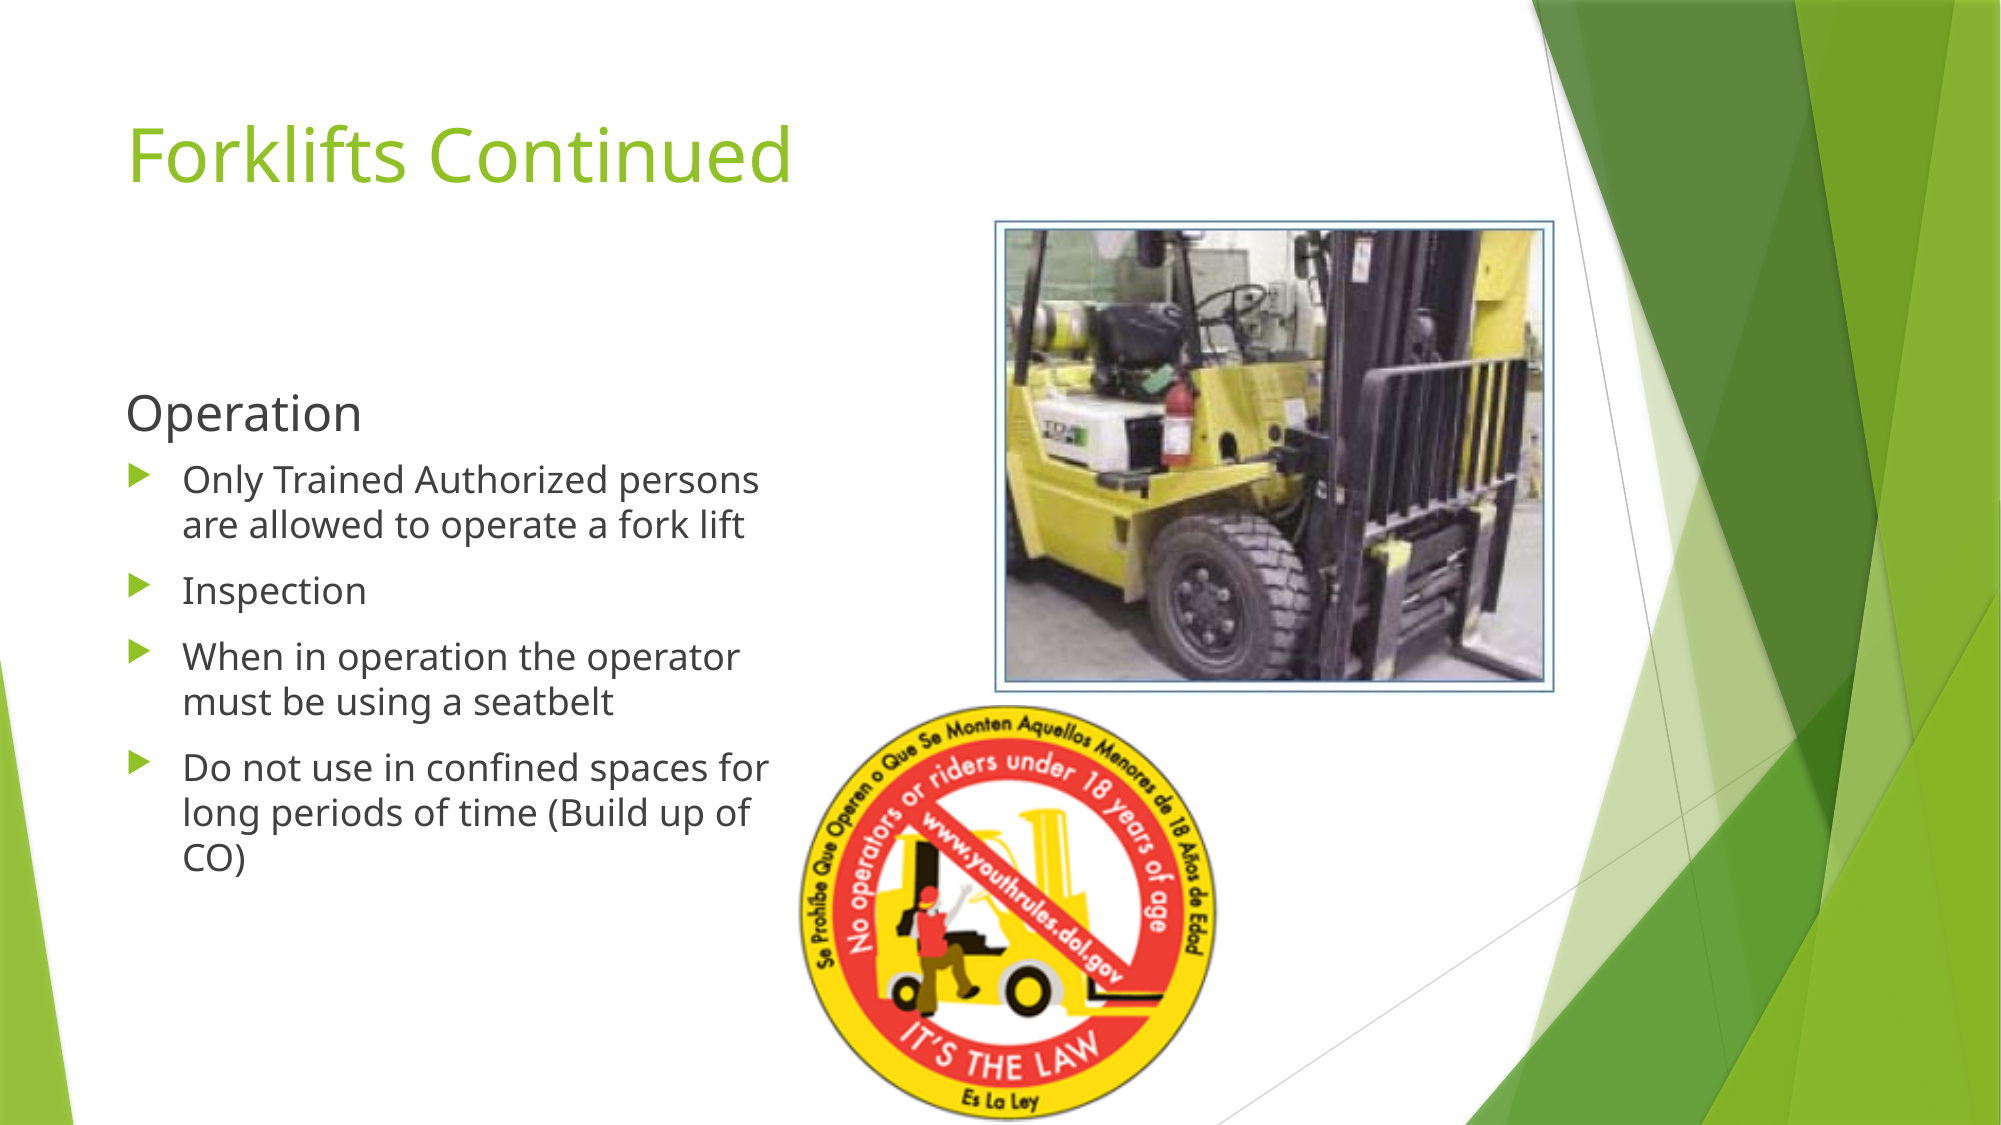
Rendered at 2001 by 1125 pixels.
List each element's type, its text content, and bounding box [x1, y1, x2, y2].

picture [796, 705, 1221, 1123]
picture [991, 215, 1559, 699]
title Forklifts Continued [111, 99, 1522, 317]
list Operation [110, 354, 798, 448]
list Only Trained Authorized persons are allowed to operate a fork lift Inspection When in operation the operator must be using a seatbelt Do not use in confined spaces for long periods of time (Build up of CO) [110, 448, 798, 991]
